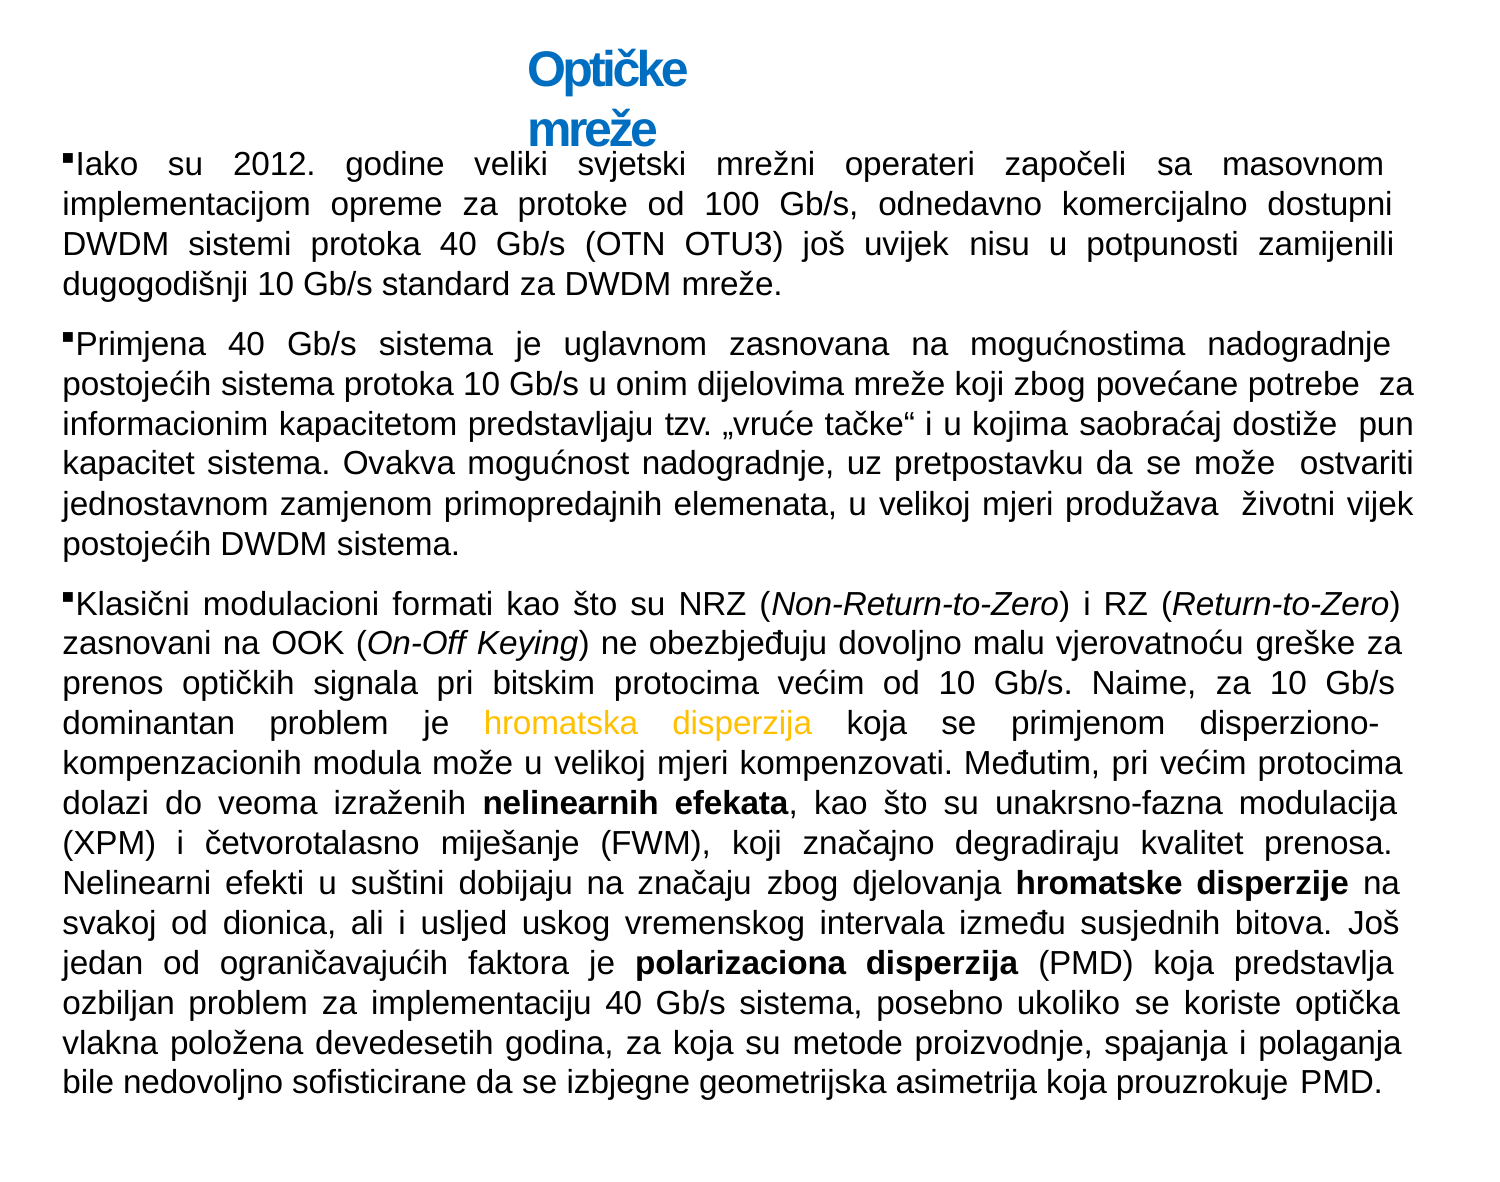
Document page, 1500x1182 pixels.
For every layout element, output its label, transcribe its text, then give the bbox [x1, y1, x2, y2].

title Optičke mreže [525, 34, 827, 234]
text_box Iako su 2012. godine veliki svjetski mrežni operateri započeli sa masovnom implementacijom opreme za protoke od 100 Gb/s, odnedavno komercijalno dostupni DWDM sistemi protoka 40 Gb/s (OTN OTU3) još uvijek nisu u potpunosti zamijenili dugogodišnji 10 Gb/s standard za DWDM mreže. Primjena 40 Gb/s sistema je uglavnom zasnovana na mogućnostima nadogradnje postojećih sistema protoka 10 Gb/s u onim dijelovima mreže koji zbog povećane potrebe za informacionim kapacitetom predstavljaju tzv. „vruće tačke“ i u kojima saobraćaj dostiže pun kapacitet sistema. Ovakva mogućnost nadogradnje, uz pretpostavku da se može ostvariti jednostavnom zamjenom primopredajnih elemenata, u velikoj mjeri produžava životni vijek postojećih DWDM sistema. Klasični modulacioni formati kao što su NRZ (Non-Return-to-Zero) i RZ (Return-to-Zero) zasnovani na OOK (On-Off Keying) ne obezbjeđuju dovoljno malu vjerovatnoću greške za prenos optičkih signala pri bitskim protocima većim od 10 Gb/s. Naime, za 10 Gb/s dominantan problem je hromatska disperzija koja se primjenom disperziono- kompenzacionih modula može u velikoj mjeri kompenzovati. Međutim, pri većim protocima dolazi do veoma izraženih nelinearnih efekata, kao što su unakrsno-fazna modulacija (XPM) i četvorotalasno miješanje (FWM), koji značajno degradiraju kvalitet prenosa. Nelinearni efekti u suštini dobijaju na značaju zbog djelovanja hromatske disperzije na svakoj od dionica, ali i usljed uskog vremenskog intervala između susjednih bitova. Još jedan od ograničavajućih faktora je polarizaciona disperzija (PMD) koja predstavlja ozbiljan problem za implementaciju 40 Gb/s sistema, posebno ukoliko se koriste optička vlakna položena devedesetih godina, za koja su metode proizvodnje, spajanja i polaganja bile nedovoljno sofisticirane da se izbjegne geometrijska asimetrija koja prouzrokuje PMD. [60, 140, 1415, 1101]
